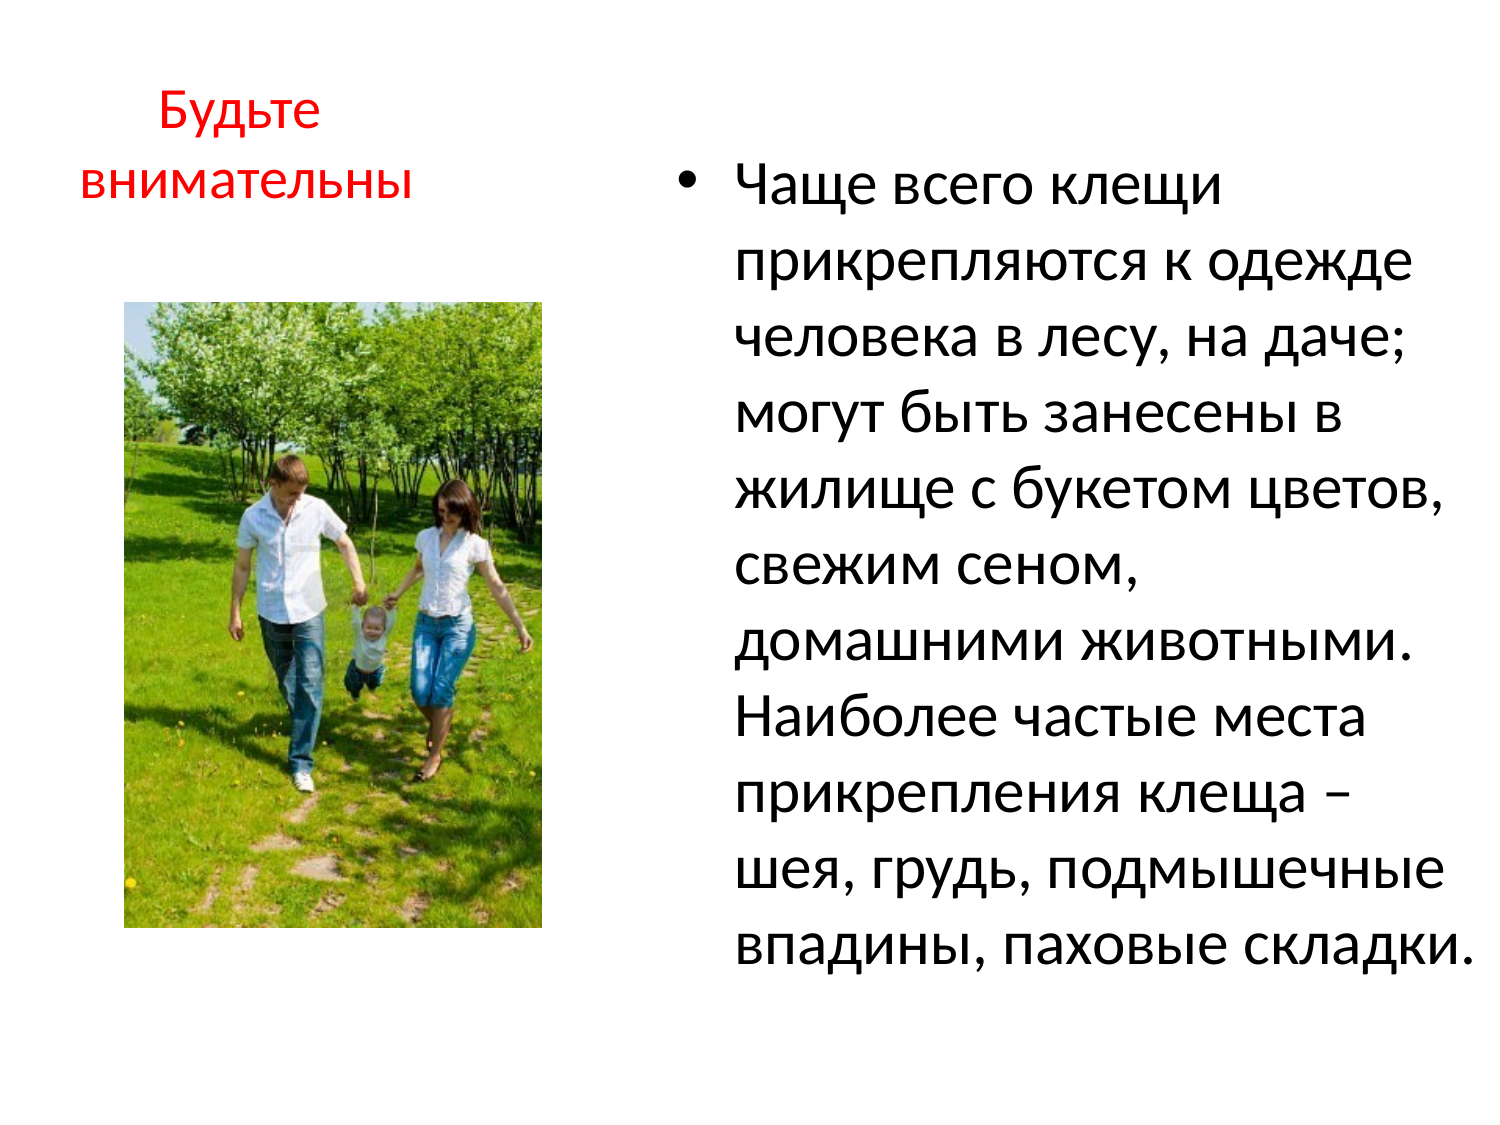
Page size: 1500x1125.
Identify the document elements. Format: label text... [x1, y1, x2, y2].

title Будьте внимательны [0, 44, 494, 236]
list Чаще всего клещи прикрепляются к одежде человека в лесу, на даче; могут быть занесены в жилище с букетом цветов, свежим сеном, домашними животными. Наиболее частые места прикрепления клеща – шея, грудь, подмышечные впадины, паховые складки. [661, 44, 1500, 1005]
picture [123, 302, 542, 928]
